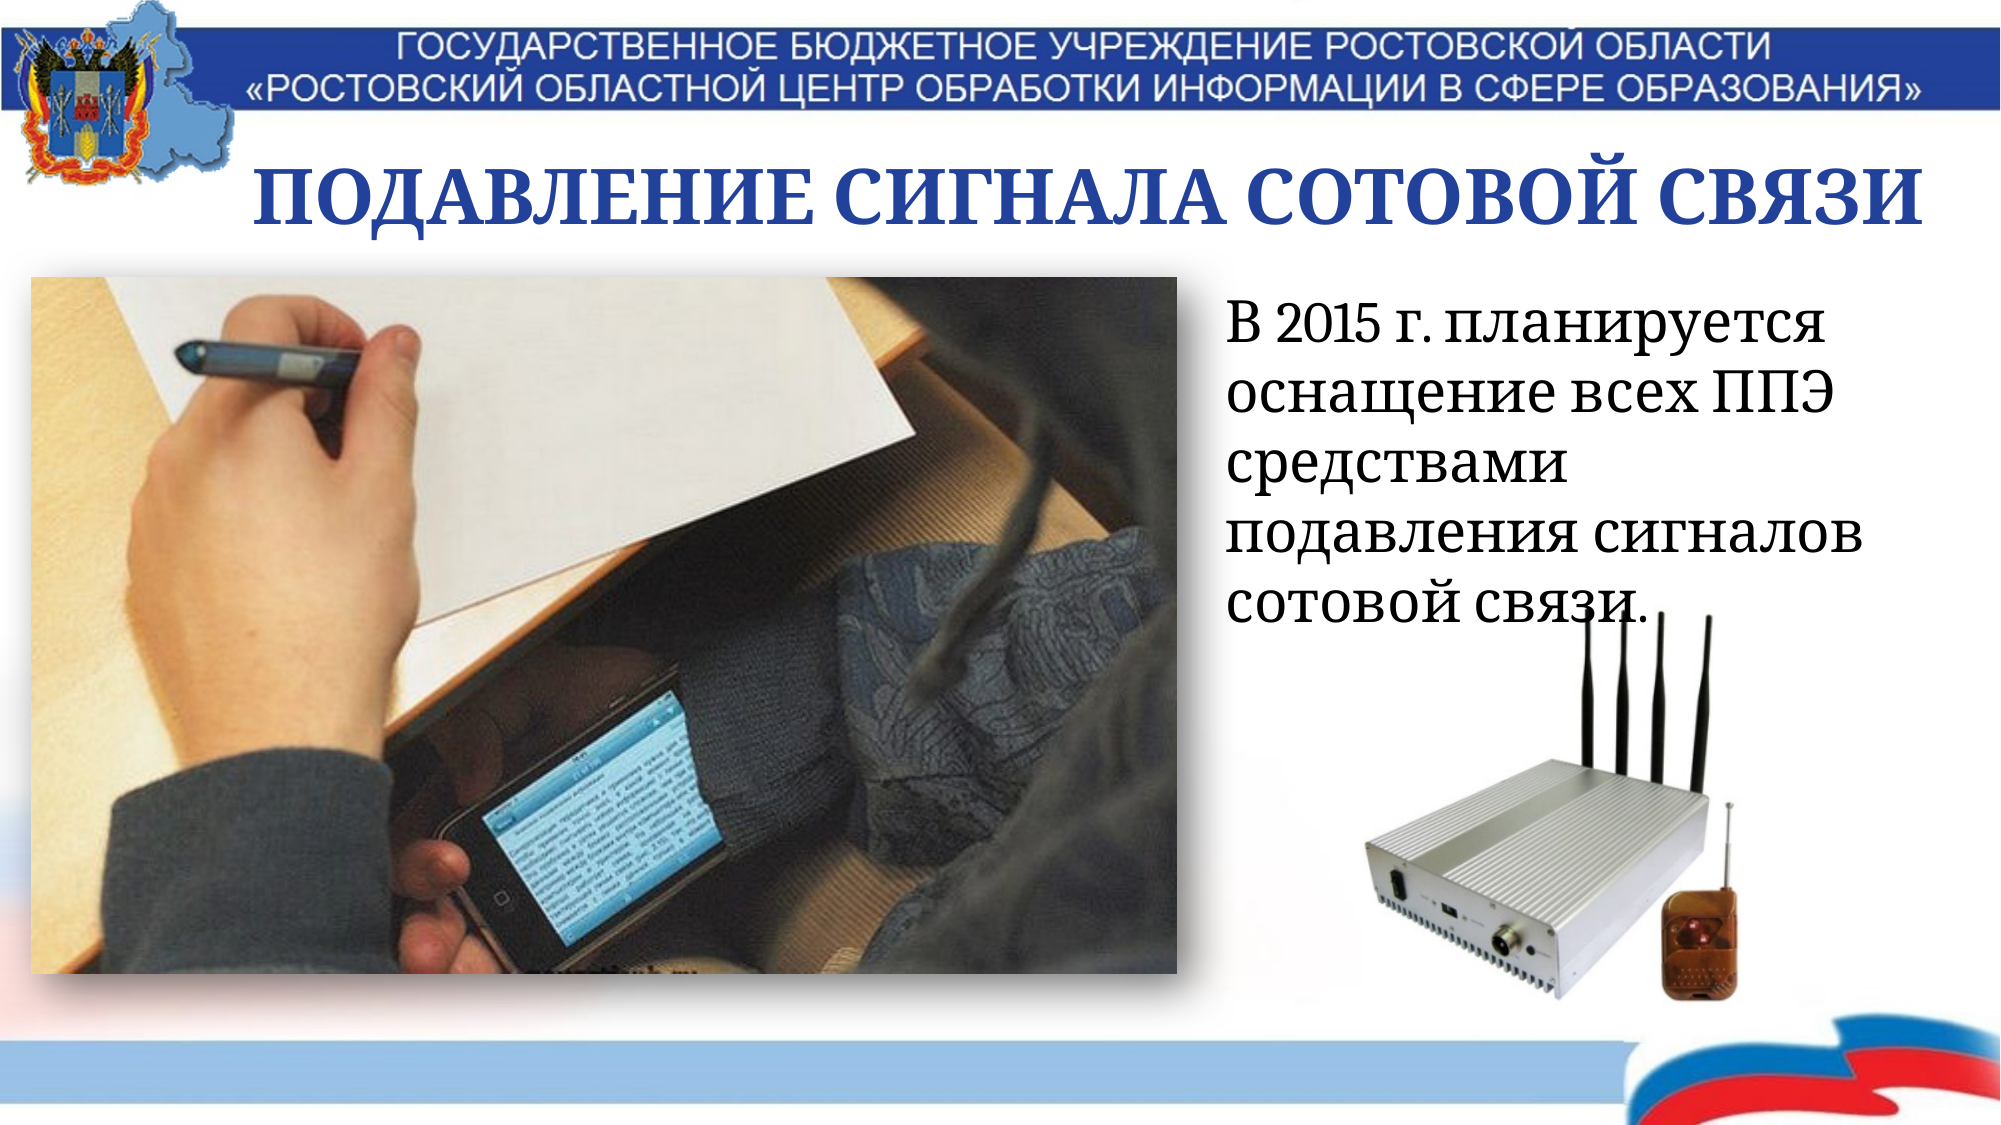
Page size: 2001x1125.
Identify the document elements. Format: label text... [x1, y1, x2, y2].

text_box В 2015 г. планируется оснащение всех ППЭ средствами подавления сигналов сотовой связи. [1210, 277, 1944, 642]
title ПОДАВЛЕНИЕ СИГНАЛА СОТОВОЙ СВЯЗИ [237, 121, 1969, 278]
picture [0, 0, 2001, 1125]
